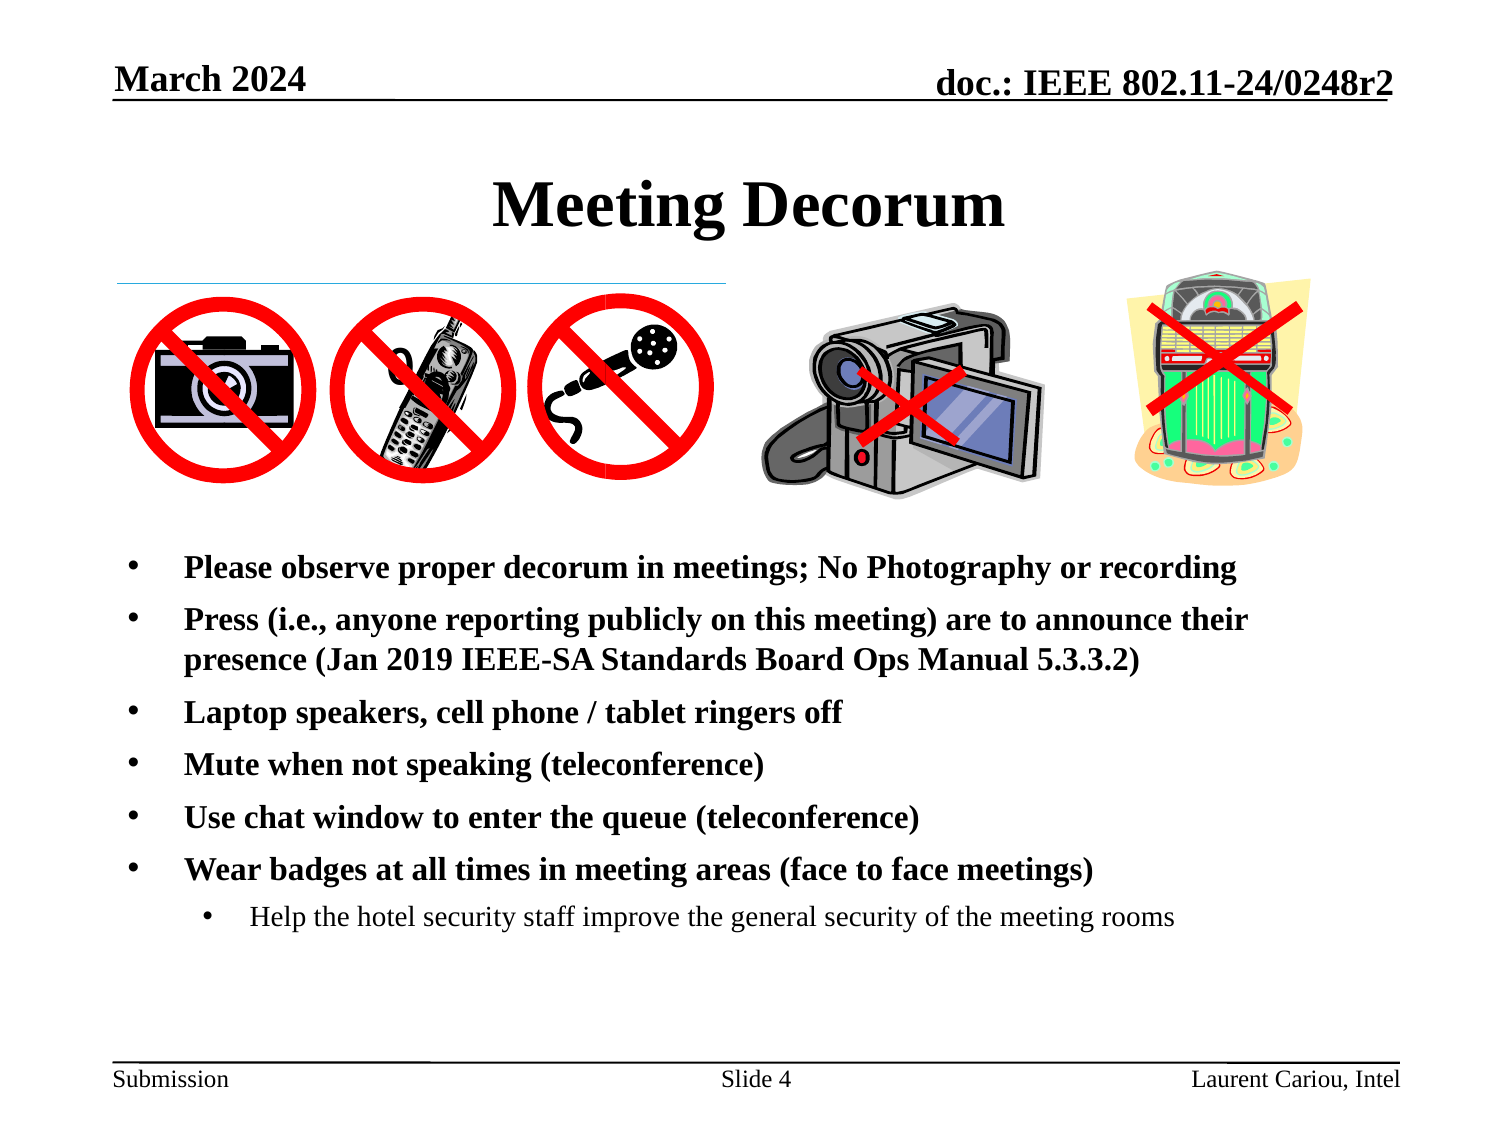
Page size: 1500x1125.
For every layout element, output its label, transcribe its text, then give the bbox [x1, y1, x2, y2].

slide_number Slide 4 [712, 1061, 800, 1123]
title Meeting Decorum [112, 112, 1388, 288]
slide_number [114, 54, 423, 100]
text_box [117, 283, 727, 484]
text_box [1126, 270, 1311, 487]
list Please observe proper decorum in meetings; No Photography or recording Press (i.e., anyone reporting publicly on this meeting) are to announce their presence (Jan 2019 IEEE-SA Standards Board Ops Manual 5.3.3.2) Laptop speakers, cell phone / tablet ringers off Mute when not speaking (teleconference) Use chat window to enter the queue (teleconference) Wear badges at all times in meeting areas (face to face meetings) Help the hotel security staff improve the general security of the meeting rooms [112, 537, 1388, 1000]
footer Laurent Cariou, Intel [878, 1061, 1402, 1093]
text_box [761, 302, 1046, 500]
